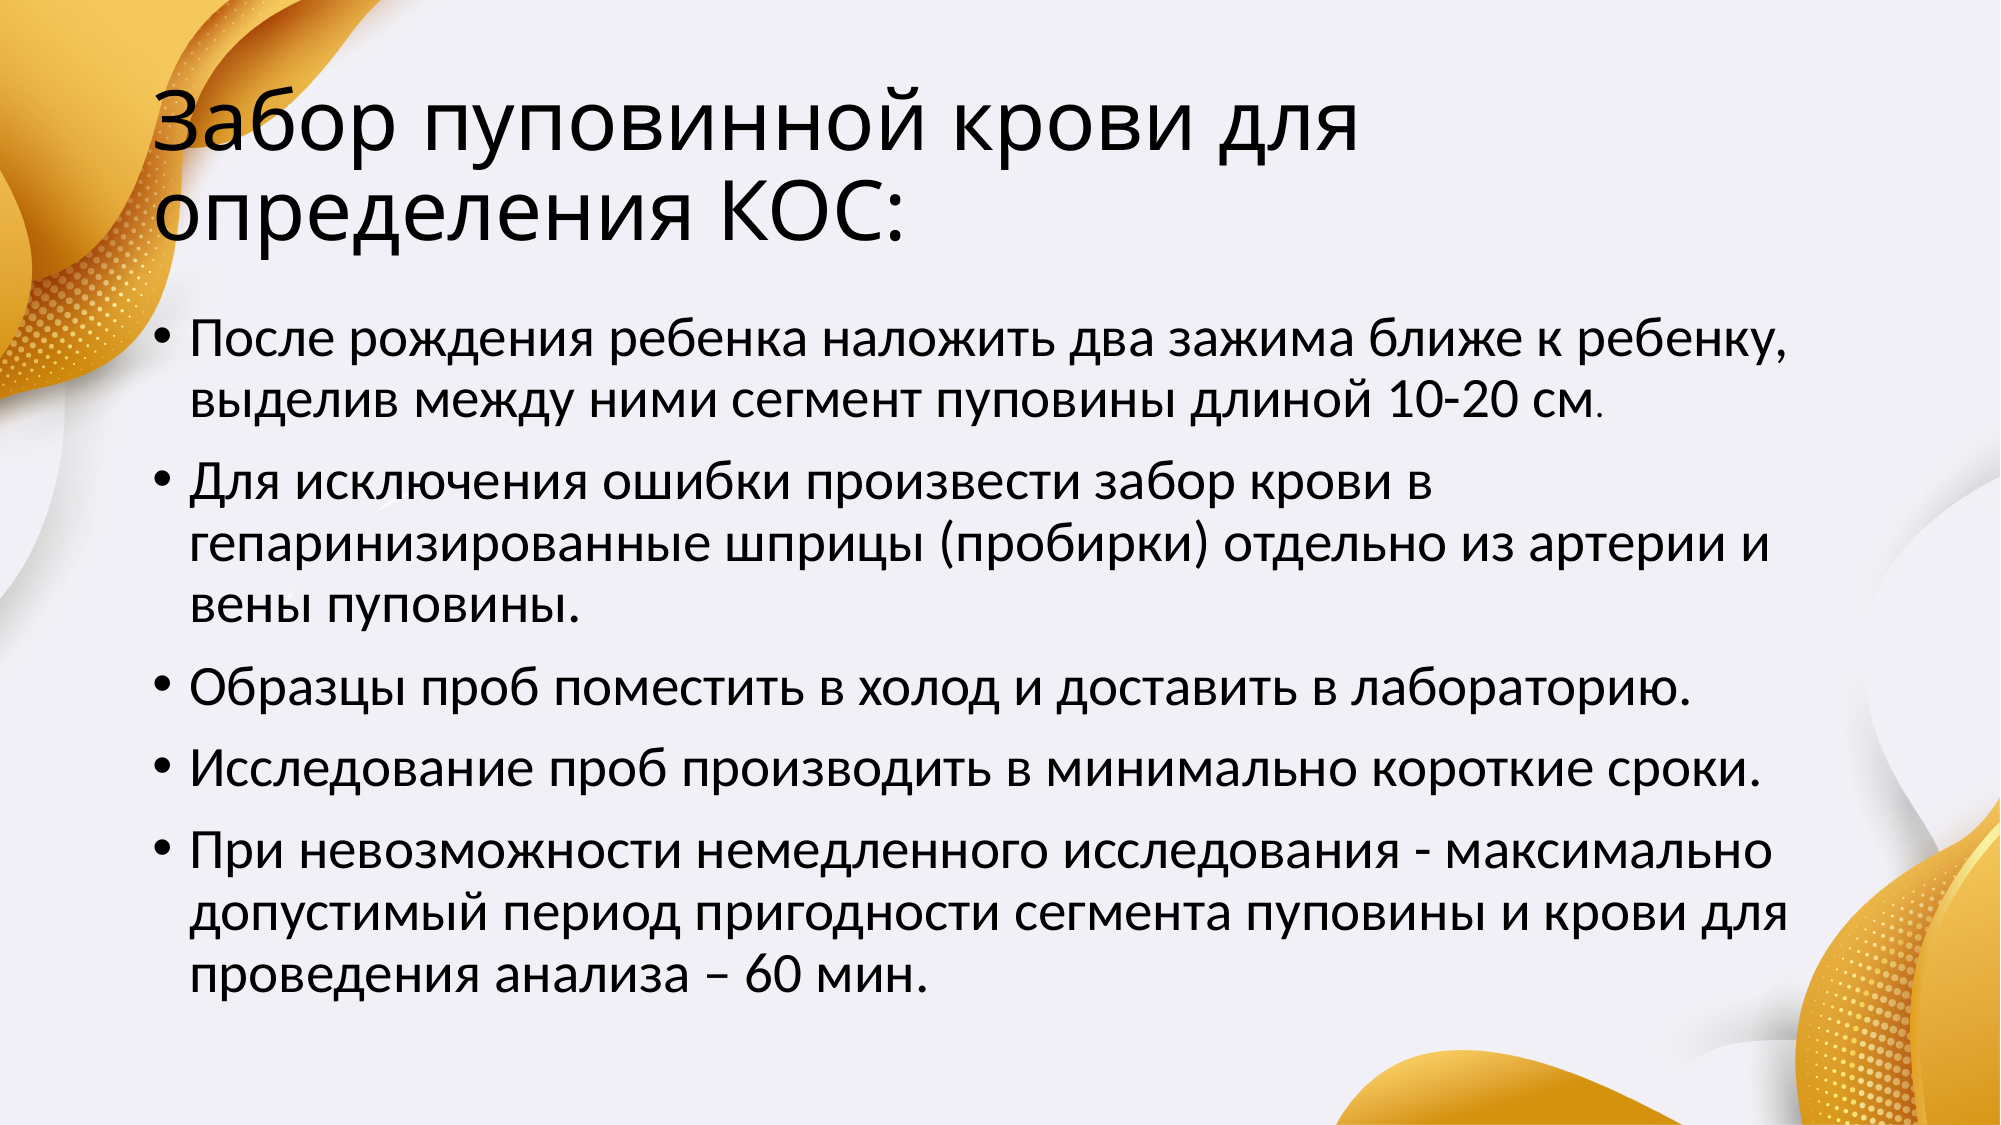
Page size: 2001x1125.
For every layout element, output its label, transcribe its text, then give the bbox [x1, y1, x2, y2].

picture [0, 0, 2000, 1125]
title Забор пуповинной крови для определения КОС: [137, 59, 1863, 278]
list После рождения ребенка наложить два зажима ближе к ребенку, выделив между ними сегмент пуповины длиной 10-20 см. Для исключения ошибки произвести забор крови в гепаринизированные шприцы (пробирки) отдельно из артерии и вены пуповины. Образцы проб поместить в холод и доставить в лабораторию. Исследование проб производить в минимально короткие сроки. При невозможности немедленного исследования - максимально допустимый период пригодности сегмента пуповины и крови для проведения анализа – 60 мин. [137, 299, 1863, 1014]
